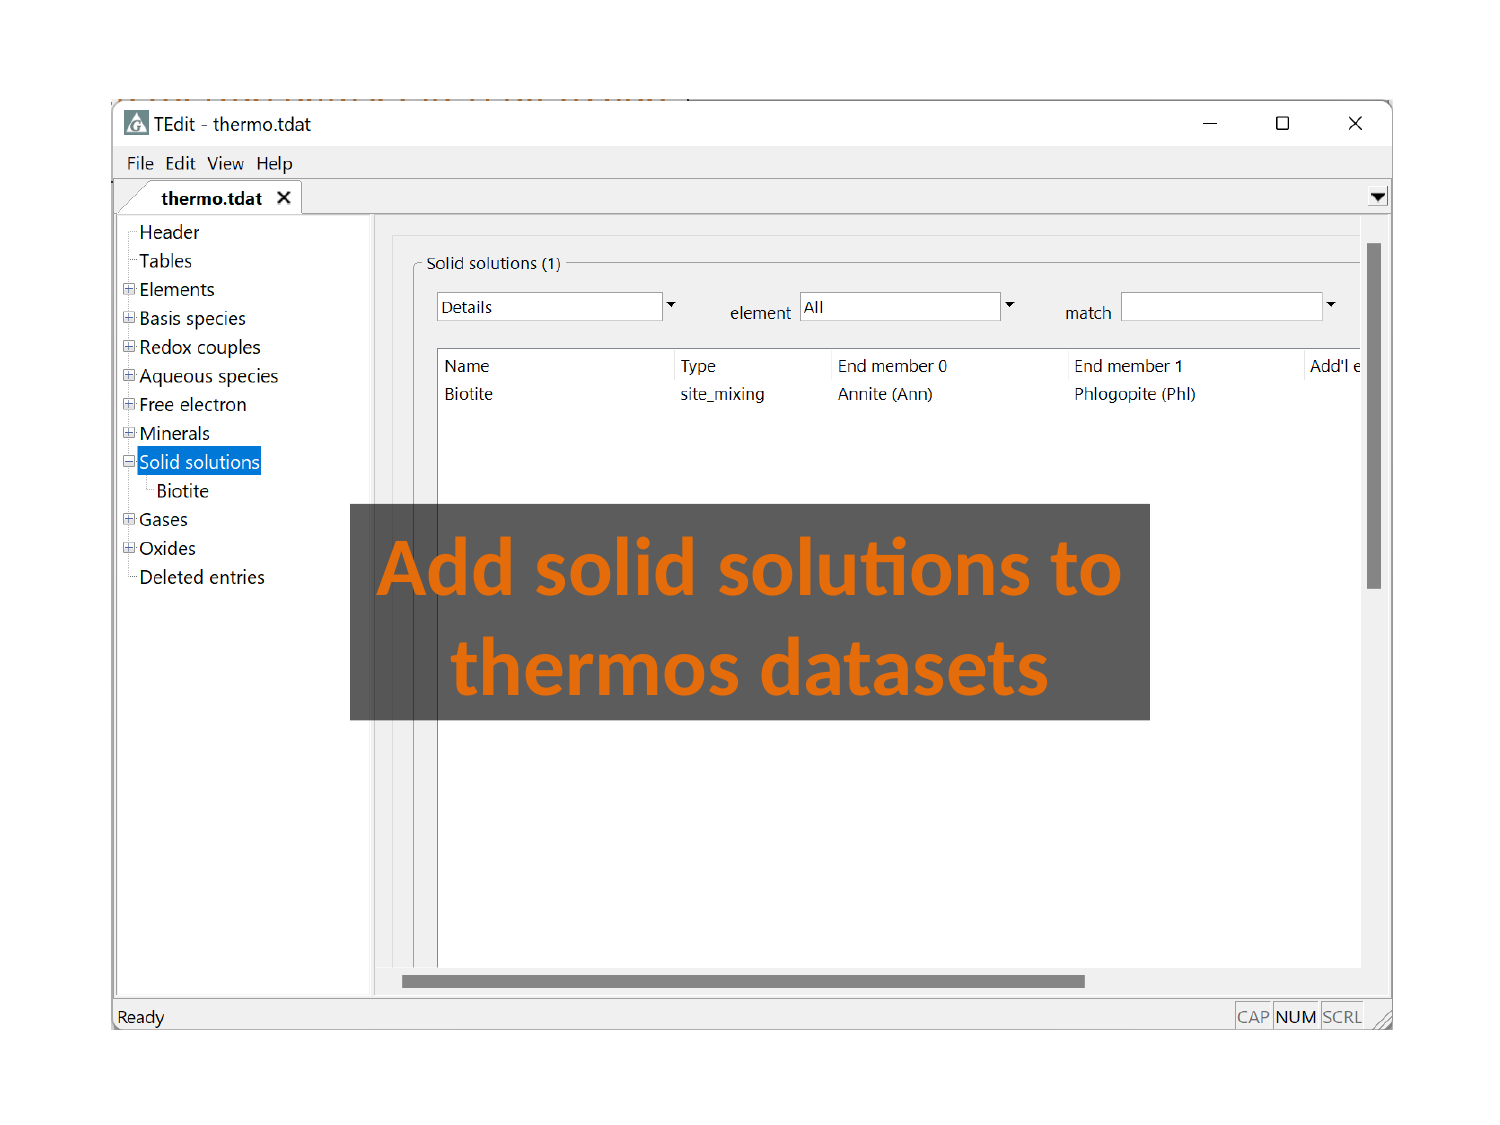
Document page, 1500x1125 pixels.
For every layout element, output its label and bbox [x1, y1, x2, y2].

picture [109, 99, 1393, 1030]
